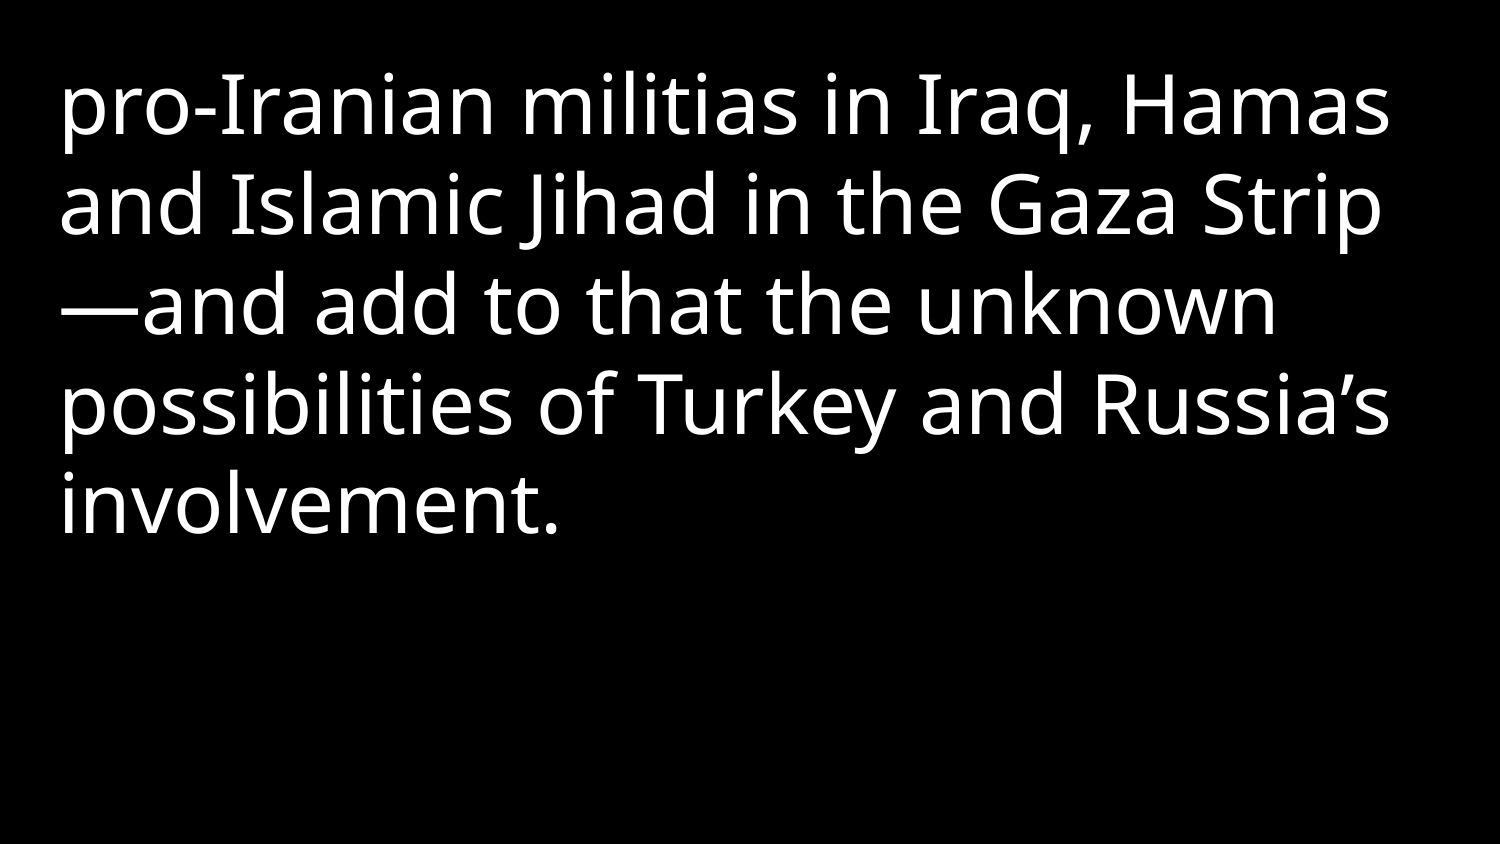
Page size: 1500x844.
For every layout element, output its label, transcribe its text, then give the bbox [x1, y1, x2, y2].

list pro-Iranian militias in Iraq, Hamas and Islamic Jihad in the Gaza Strip—and add to that the unknown possibilities of Turkey and Russia’s involvement. [50, 46, 1425, 810]
